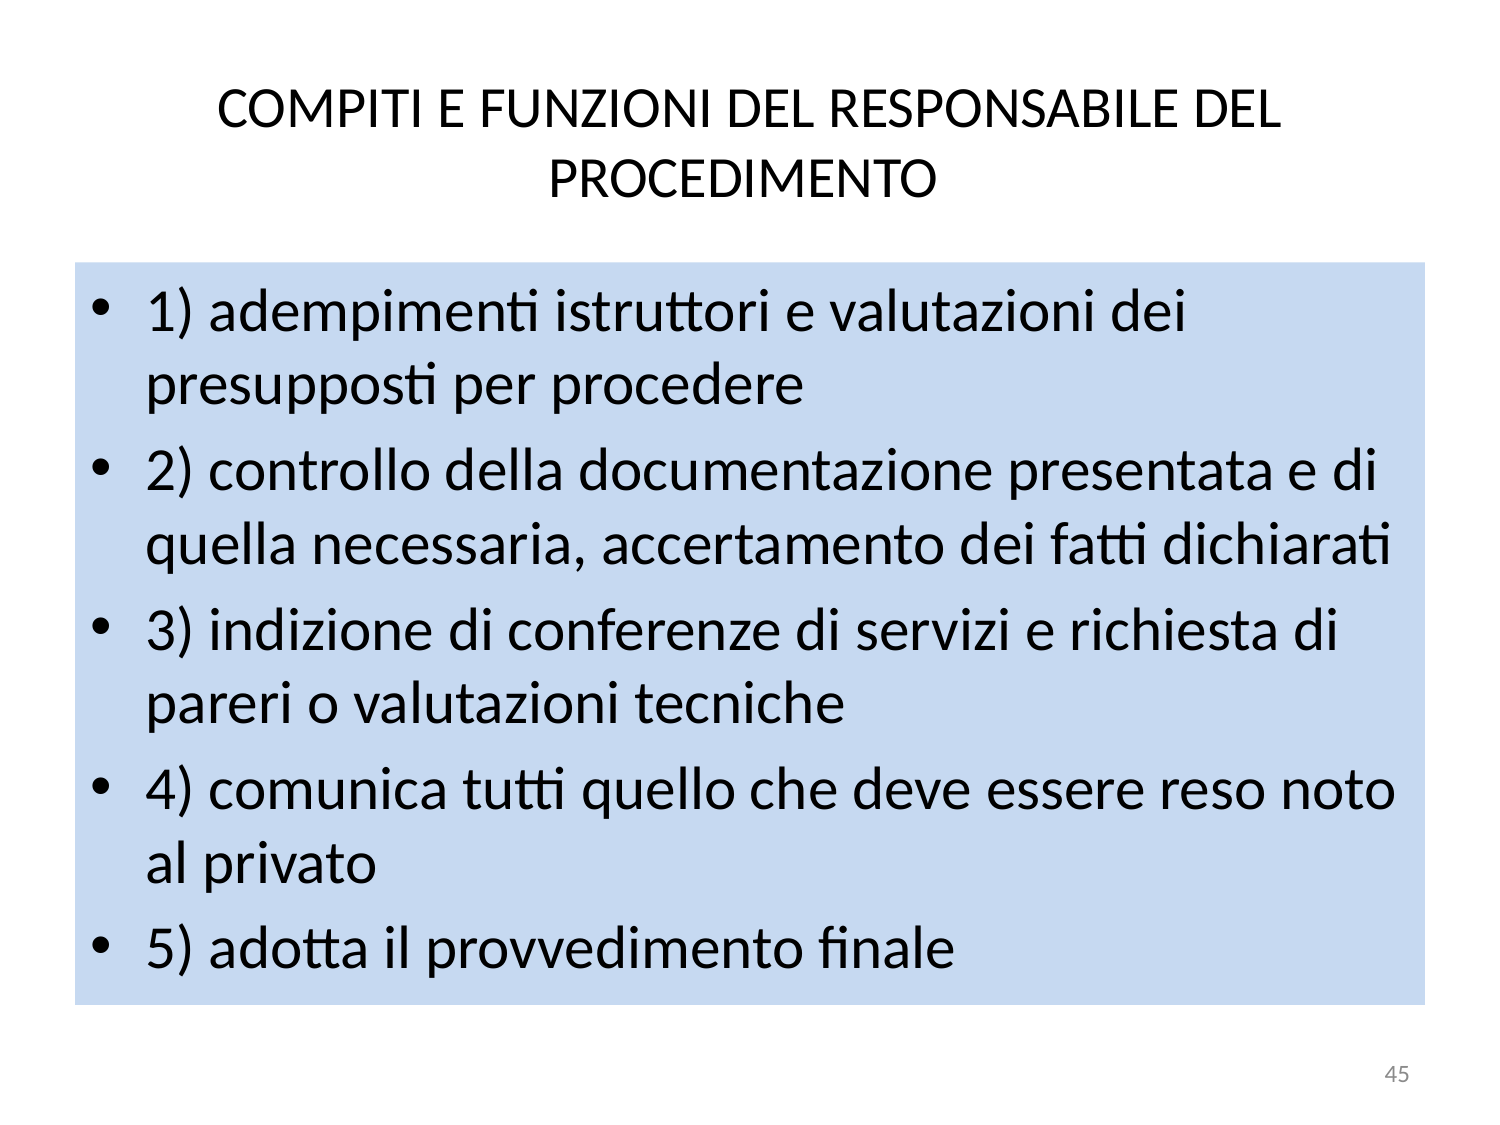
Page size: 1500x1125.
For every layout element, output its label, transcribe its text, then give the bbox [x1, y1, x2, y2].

title COMPITI E FUNZIONI DEL RESPONSABILE DEL PROCEDIMENTO [75, 45, 1425, 233]
slide_number 45 [1074, 1042, 1425, 1103]
list 1) adempimenti istruttori e valutazioni dei presupposti per procedere 2) controllo della documentazione presentata e di quella necessaria, accertamento dei fatti dichiarati 3) indizione di conferenze di servizi e richiesta di pareri o valutazioni tecniche 4) comunica tutti quello che deve essere reso noto al privato 5) adotta il provvedimento finale [75, 262, 1425, 1005]
